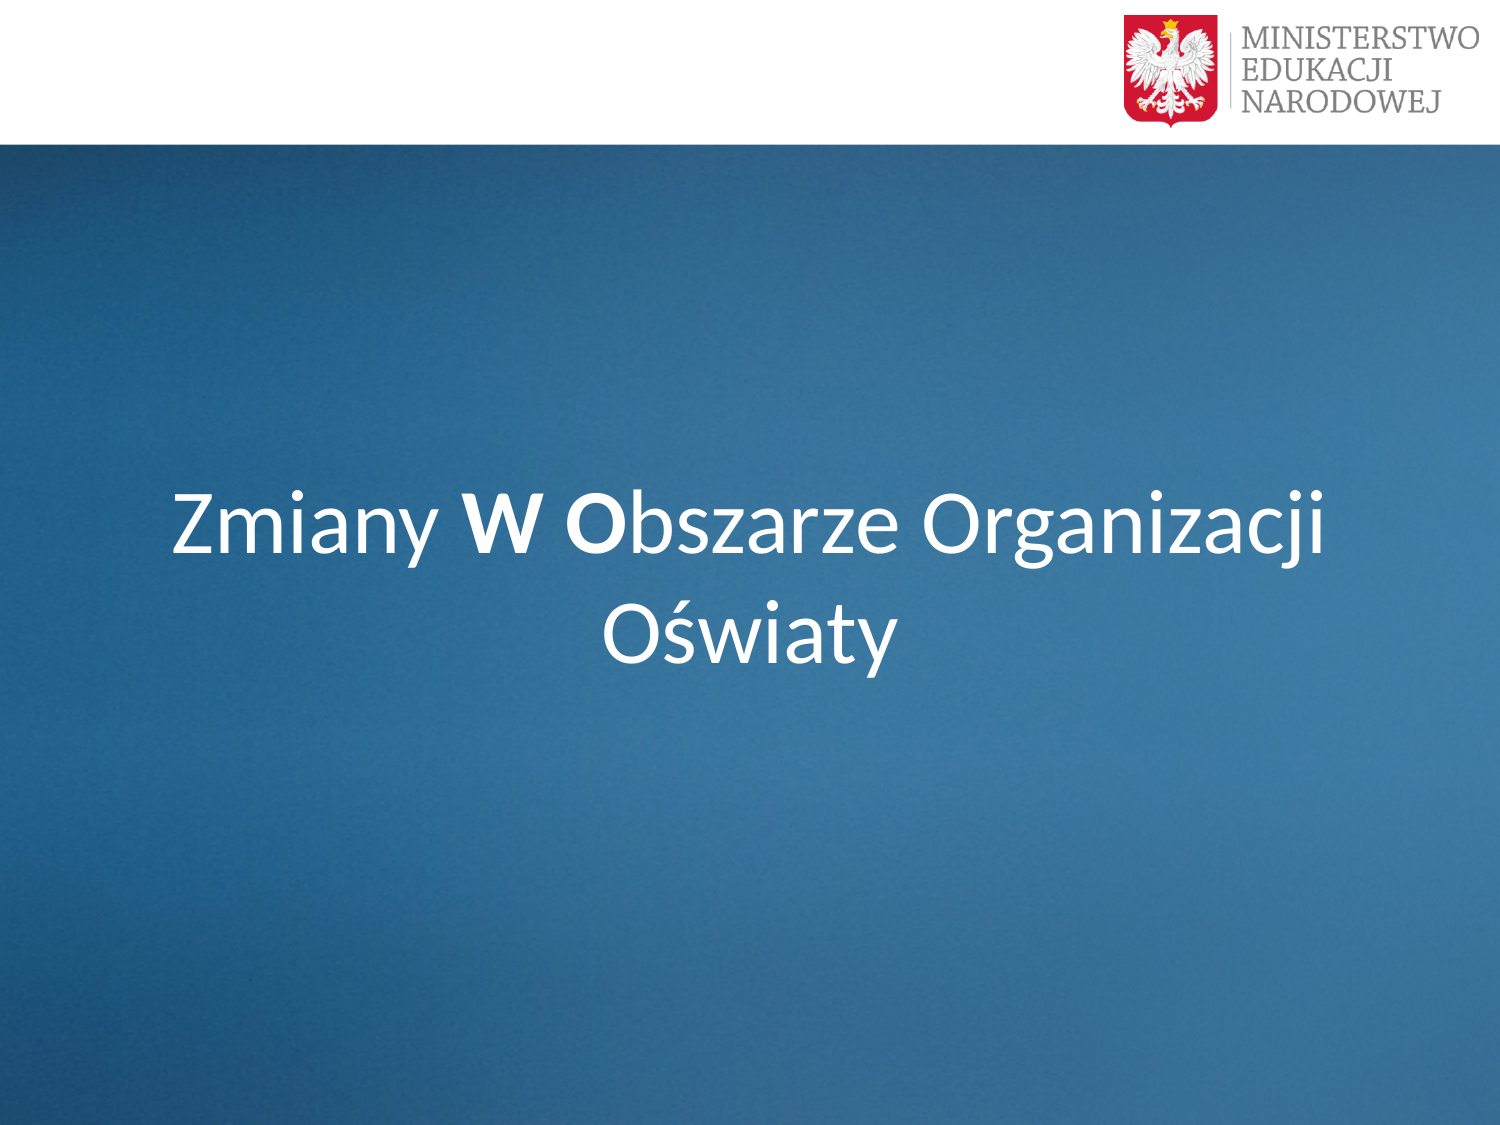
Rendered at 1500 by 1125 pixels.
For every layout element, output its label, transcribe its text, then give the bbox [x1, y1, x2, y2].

title [0, 0, 1500, 145]
picture [1124, 15, 1479, 128]
picture [0, 145, 1500, 1125]
list Zmiany w obszarze Organizacji Oświaty [75, 262, 1425, 1005]
